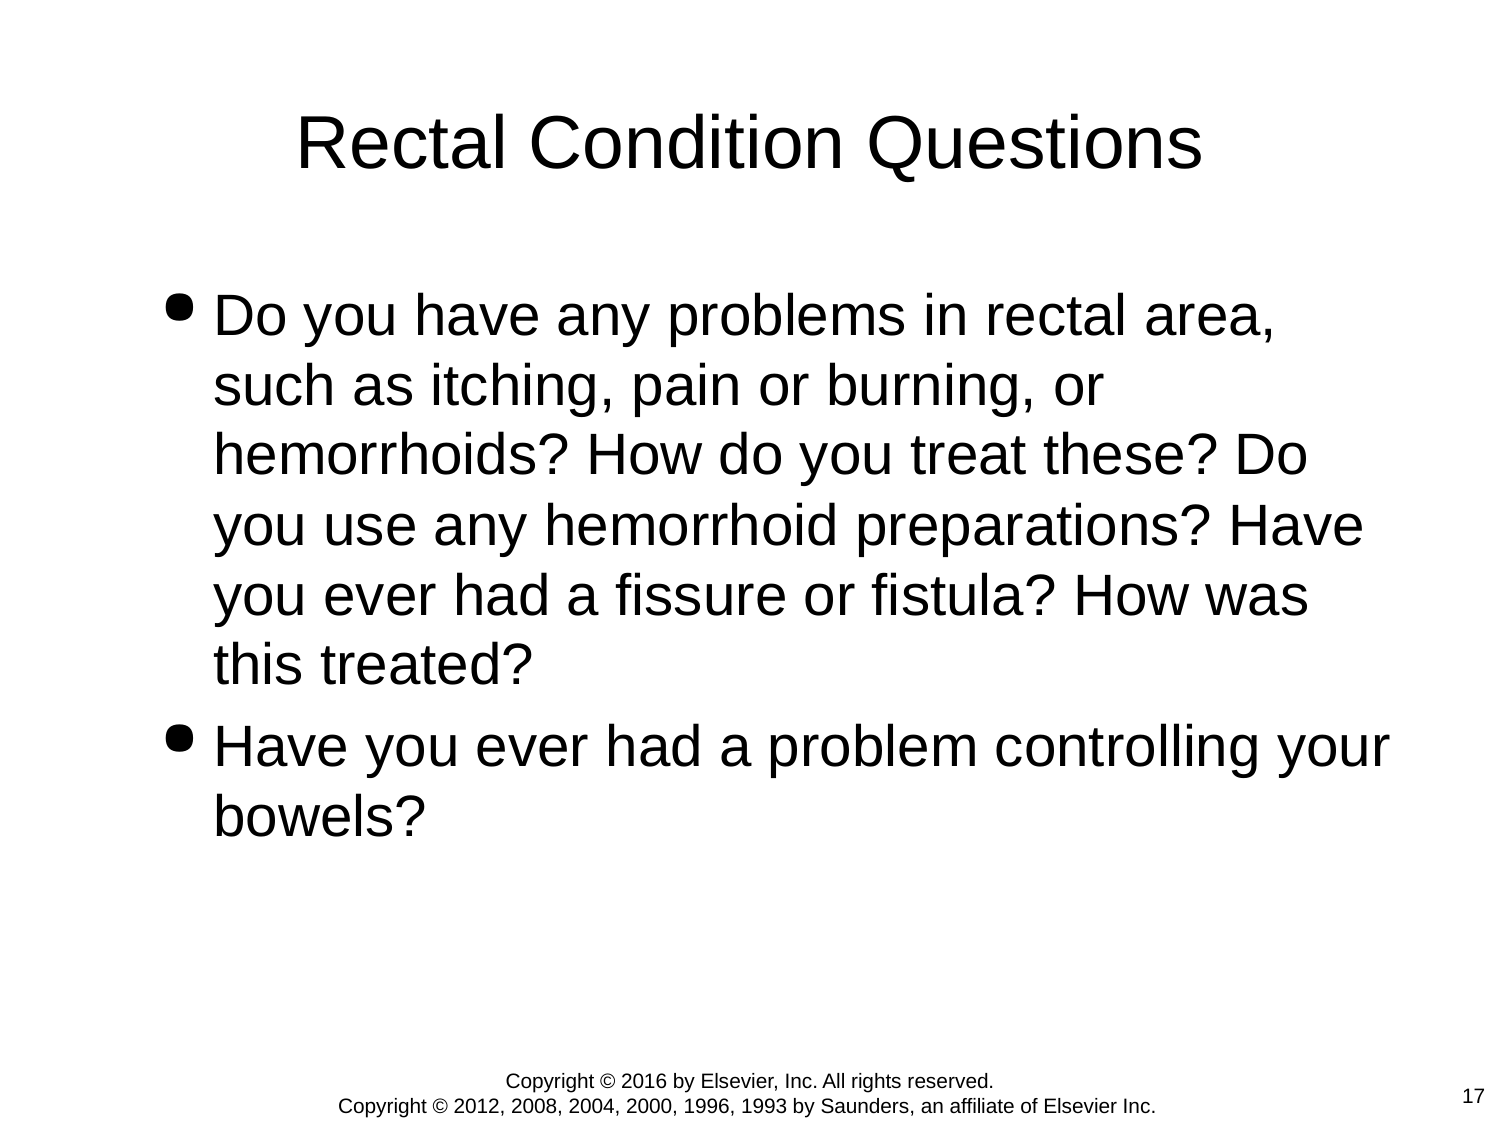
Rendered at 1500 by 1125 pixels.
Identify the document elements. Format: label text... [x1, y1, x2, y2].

title Rectal Condition Questions [75, 45, 1425, 233]
list Do you have any problems in rectal area, such as itching, pain or burning, or hemorrhoids? How do you treat these? Do you use any hemorrhoid preparations? Have you ever had a fissure or fistula? How was this treated? Have you ever had a problem controlling your bowels? [76, 269, 1427, 1000]
slide_number 17 [1149, 1065, 1500, 1125]
footer Copyright © 2016 by Elsevier, Inc. All rights reserved. Copyright © 2012, 2008, 2004, 2000, 1996, 1993 by Saunders, an affiliate of Elsevier Inc. [162, 1059, 1338, 1123]
